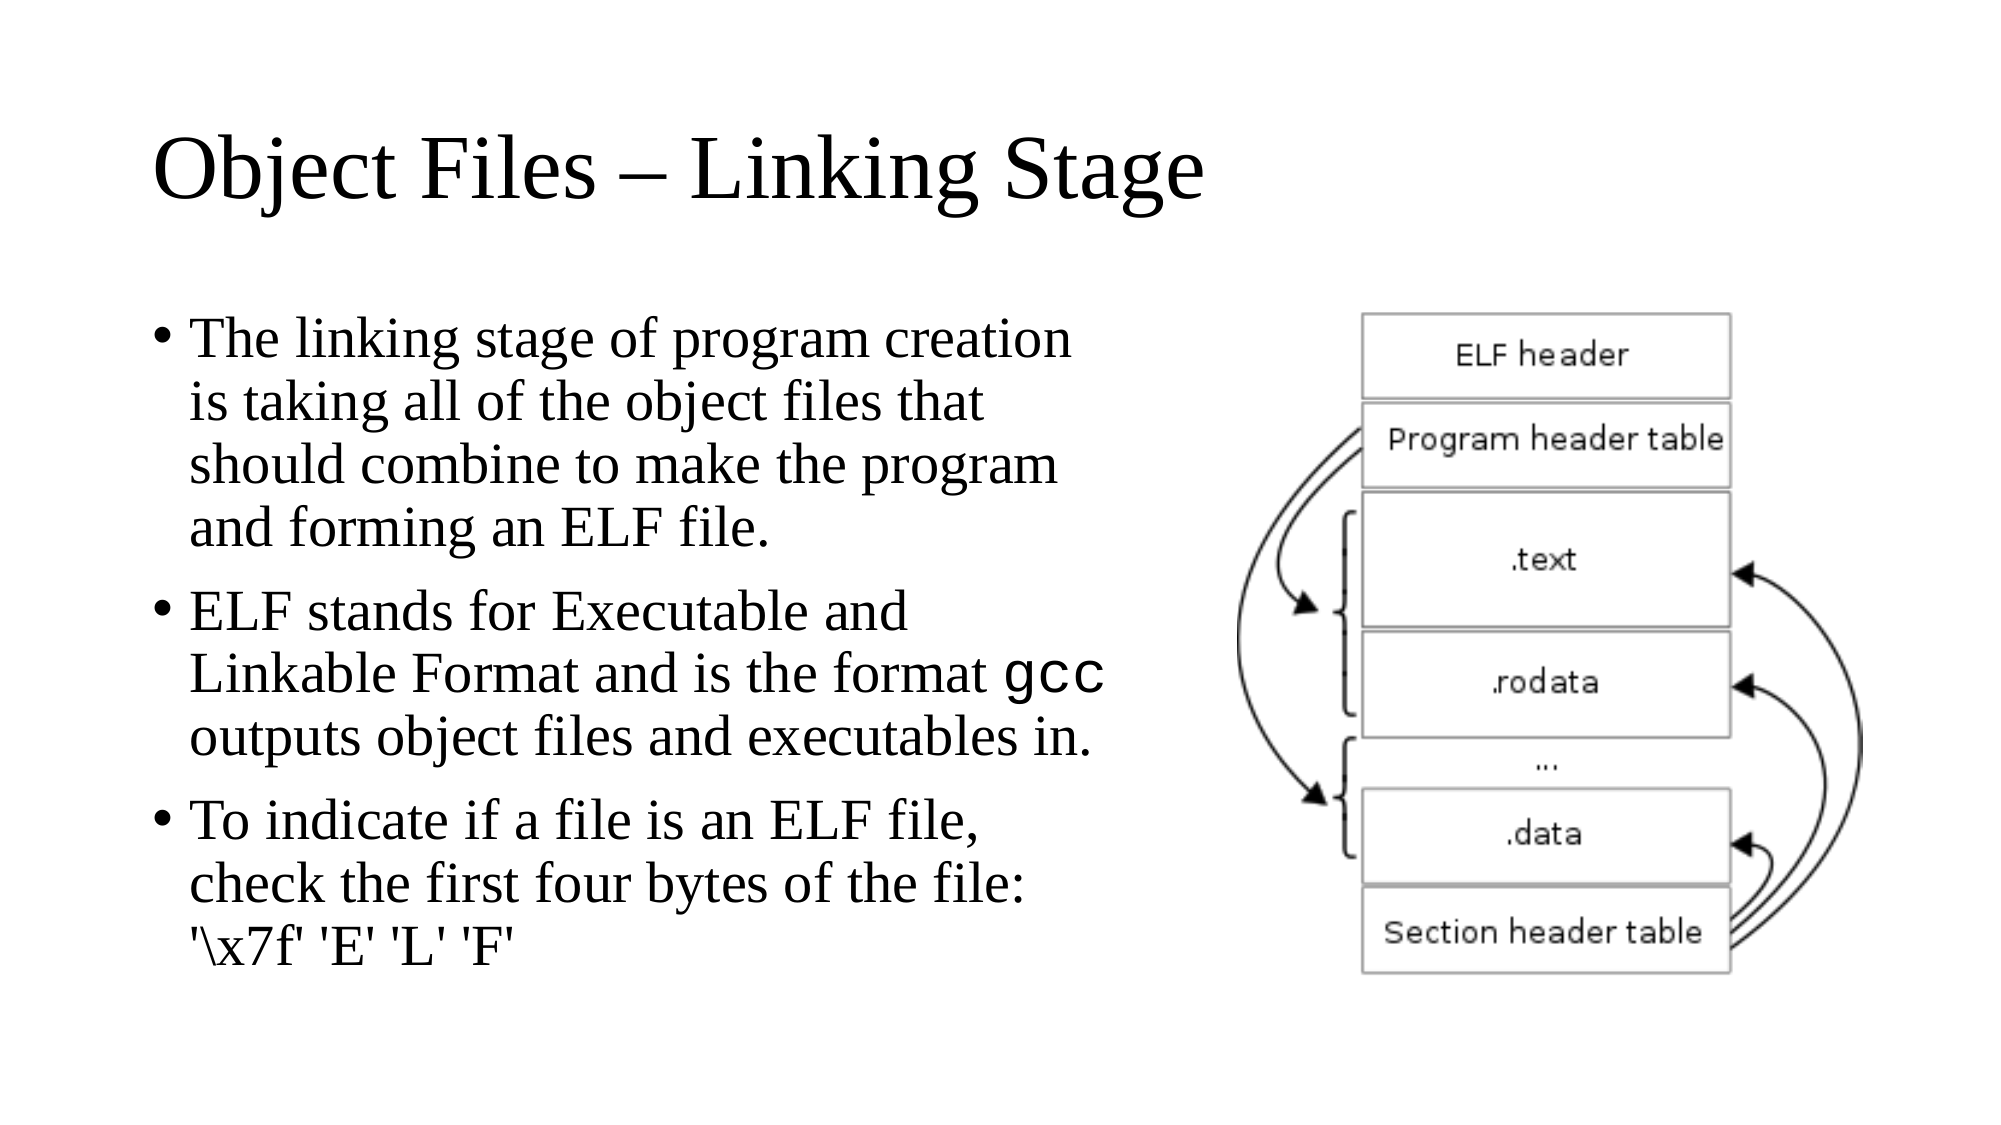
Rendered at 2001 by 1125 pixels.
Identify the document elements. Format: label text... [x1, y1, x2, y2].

list The linking stage of program creation is taking all of the object files that should combine to make the program and forming an ELF file. ELF stands for Executable and Linkable Format and is the format gcc outputs object files and executables in. To indicate if a file is an ELF file, check the first four bytes of the file: '\x7f' 'E' 'L' 'F' [137, 299, 1124, 1014]
picture [1237, 299, 1863, 992]
title Object Files – Linking Stage [137, 59, 1863, 278]
